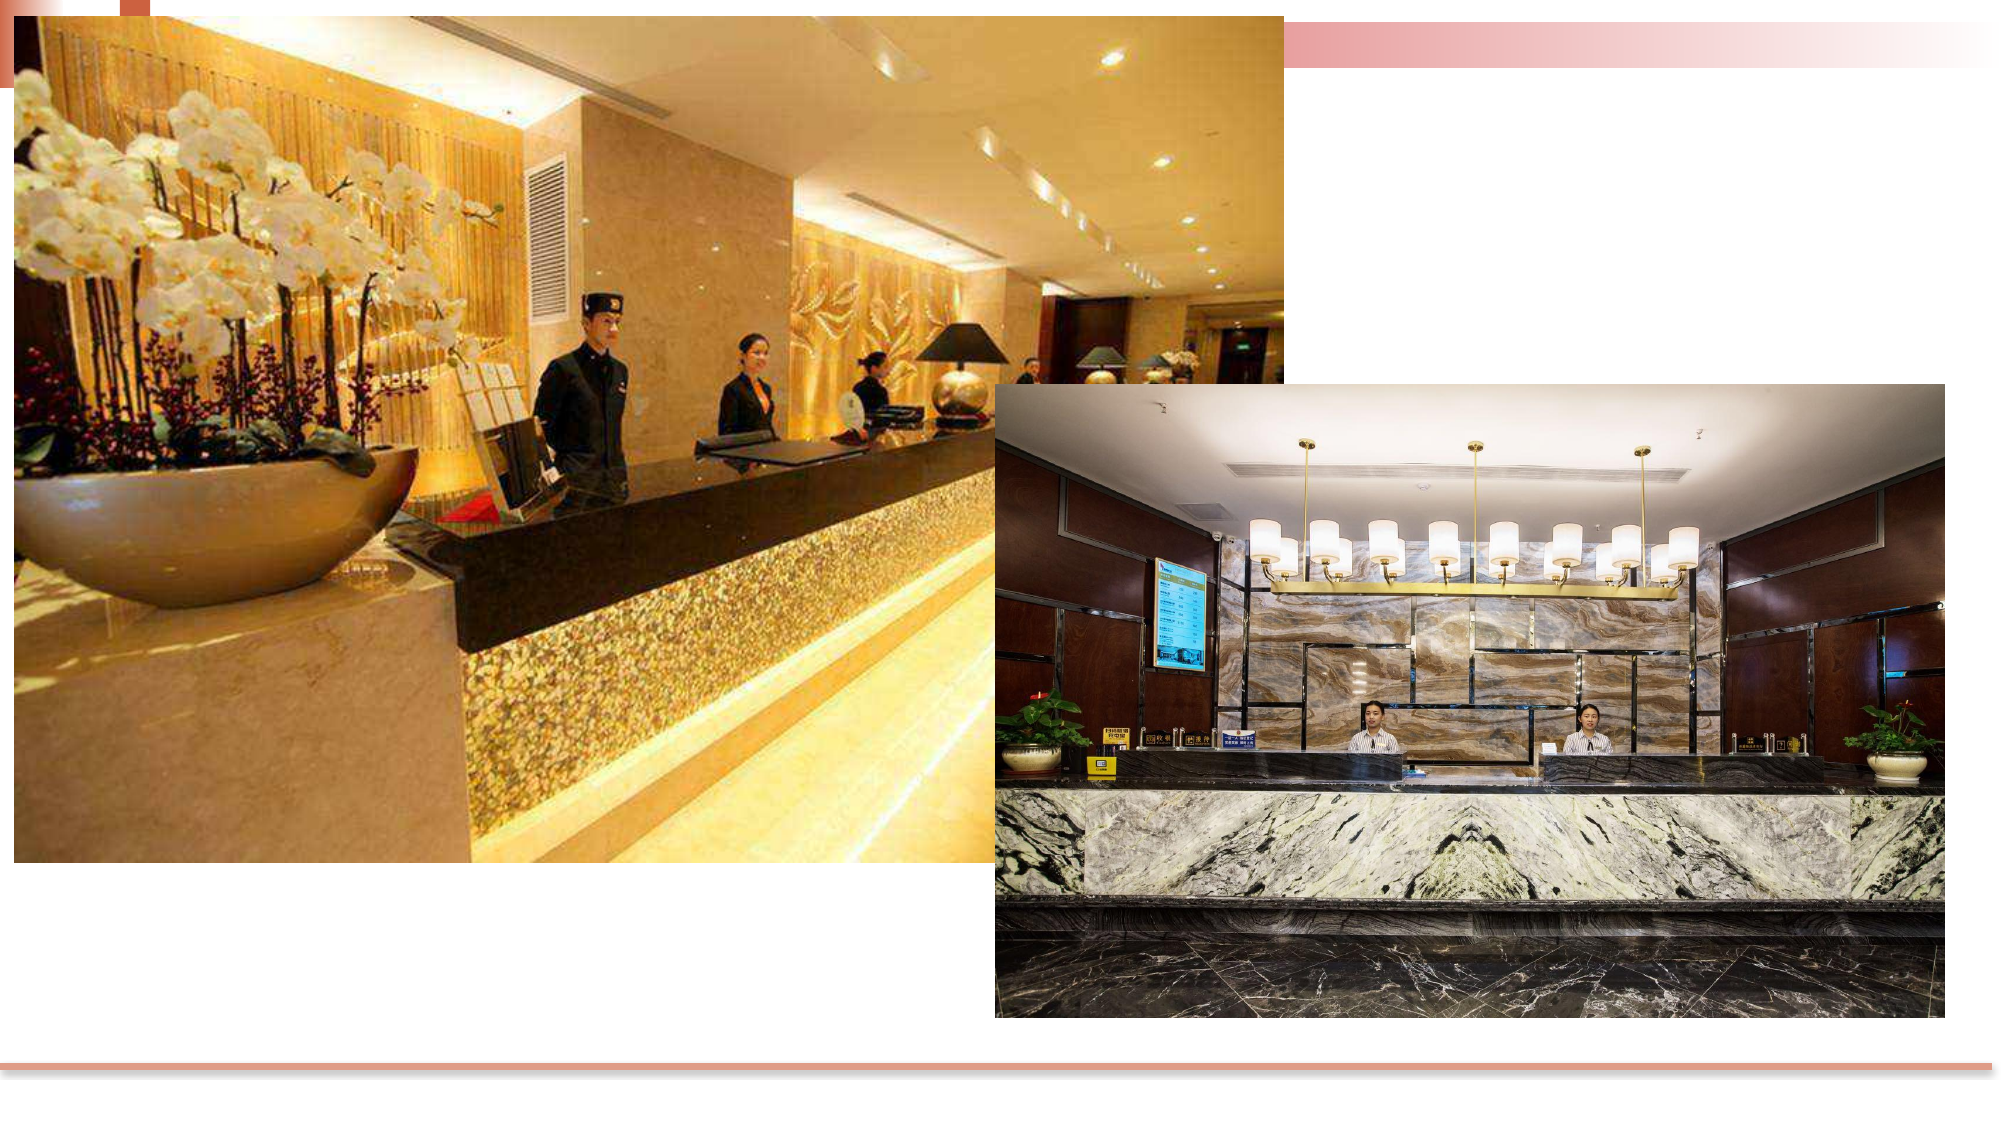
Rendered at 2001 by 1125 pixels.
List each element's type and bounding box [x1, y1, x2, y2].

list [14, 15, 1285, 863]
picture [995, 384, 1945, 1018]
